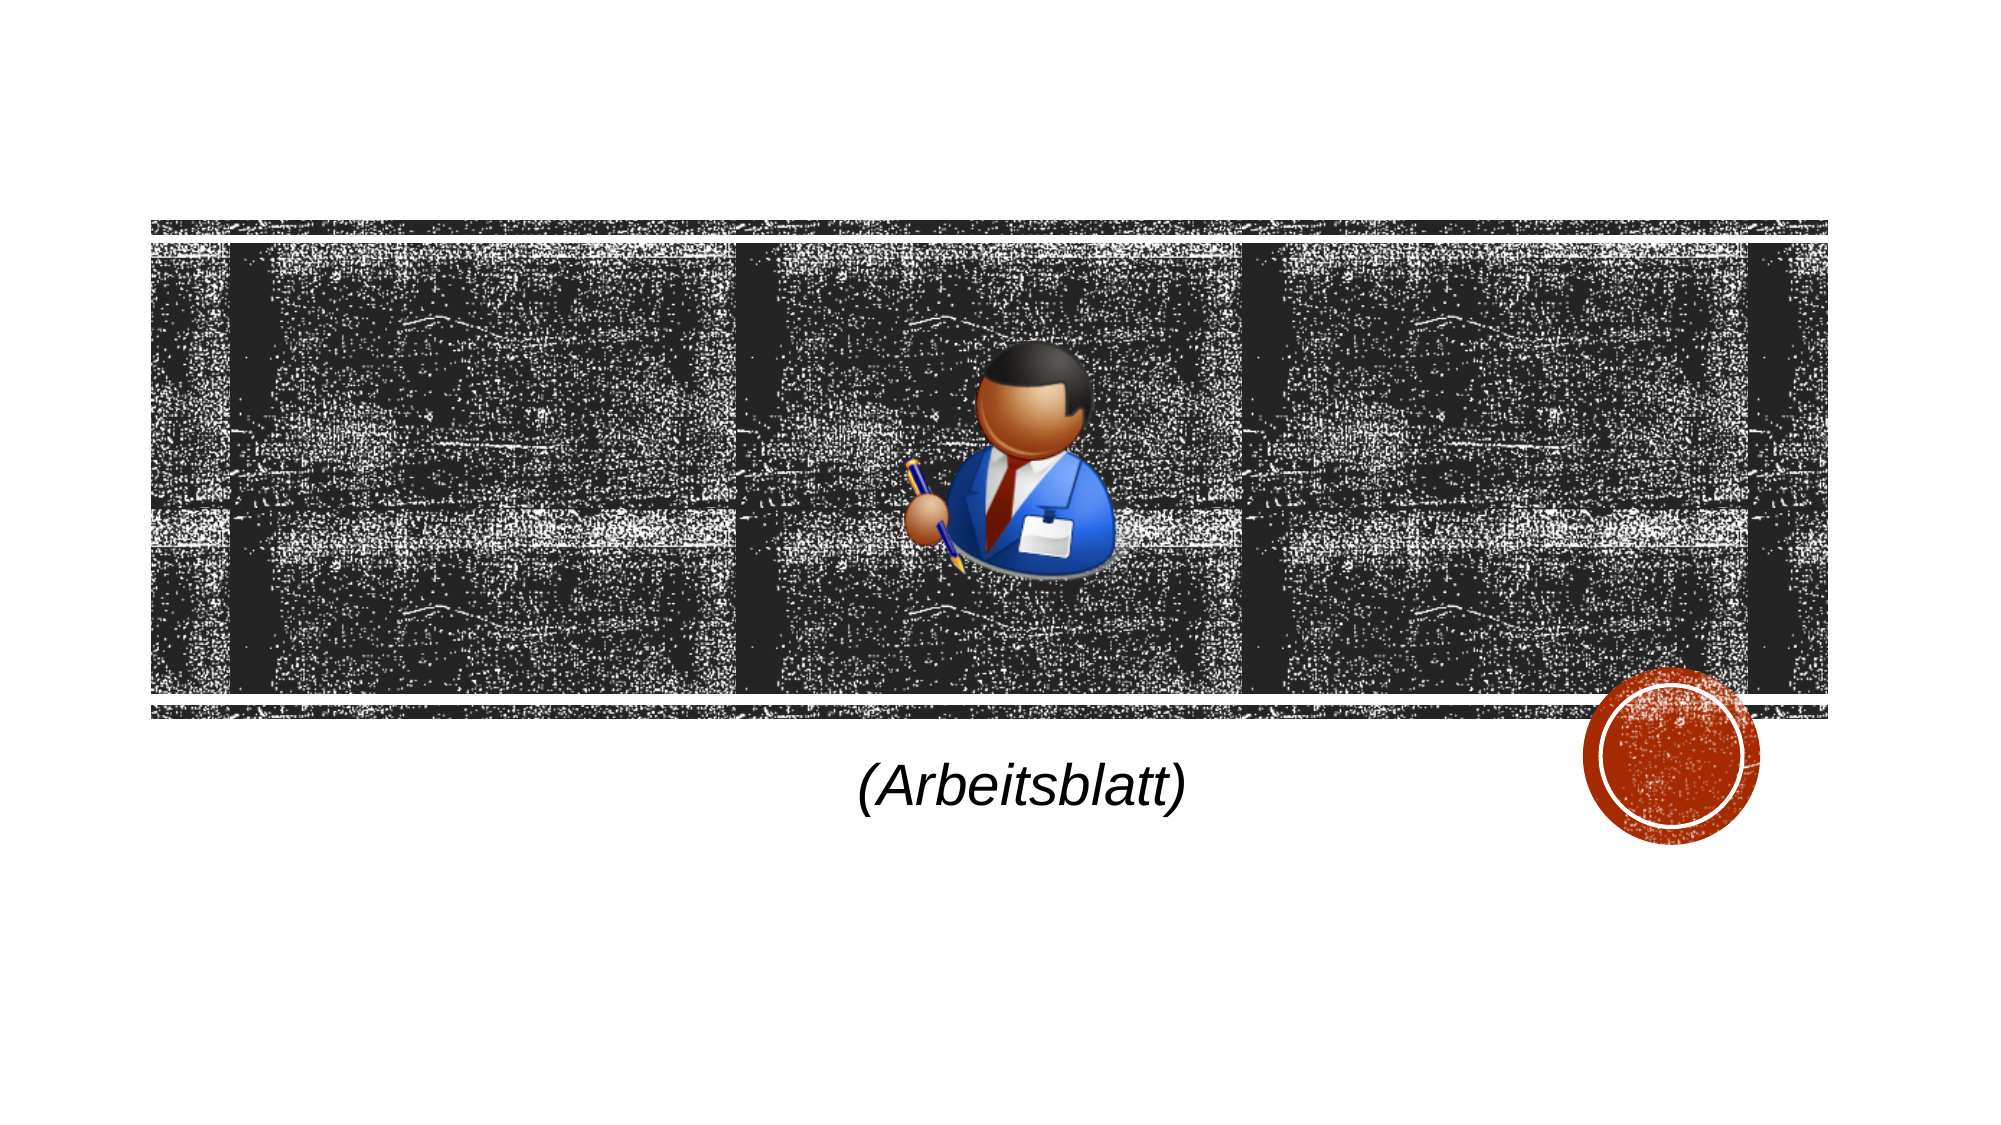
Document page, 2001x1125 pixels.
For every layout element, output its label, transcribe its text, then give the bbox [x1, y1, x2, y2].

picture [888, 326, 1159, 596]
text_box (Arbeitsblatt) [753, 739, 1293, 825]
